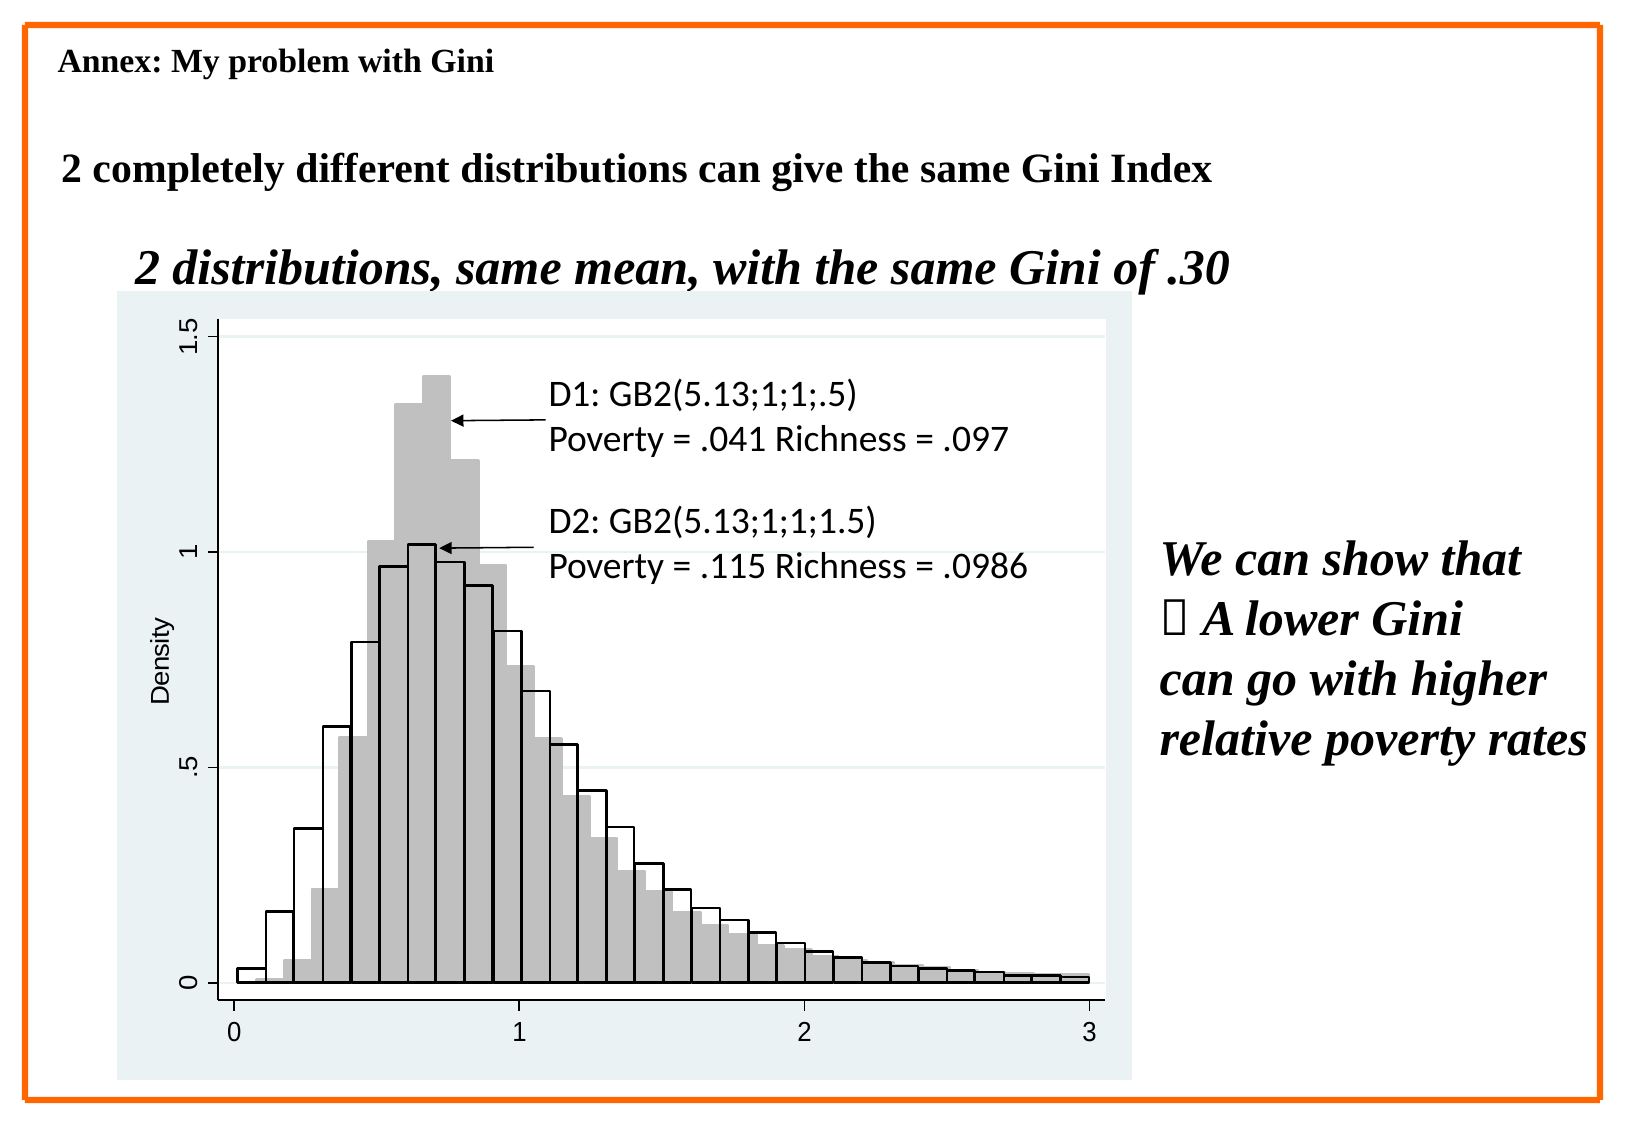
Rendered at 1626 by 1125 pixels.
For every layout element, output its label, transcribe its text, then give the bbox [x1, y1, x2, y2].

list 2 completely different distributions can give the same Gini Index [48, 133, 1358, 992]
picture [108, 281, 1141, 1090]
text_box We can show that  A lower Gini can go with higher relative poverty rates [1146, 517, 1604, 773]
text_box 2 distributions, same mean, with the same Gini of .30 [120, 226, 1396, 302]
title Annex: My problem with Gini [44, 32, 1397, 86]
